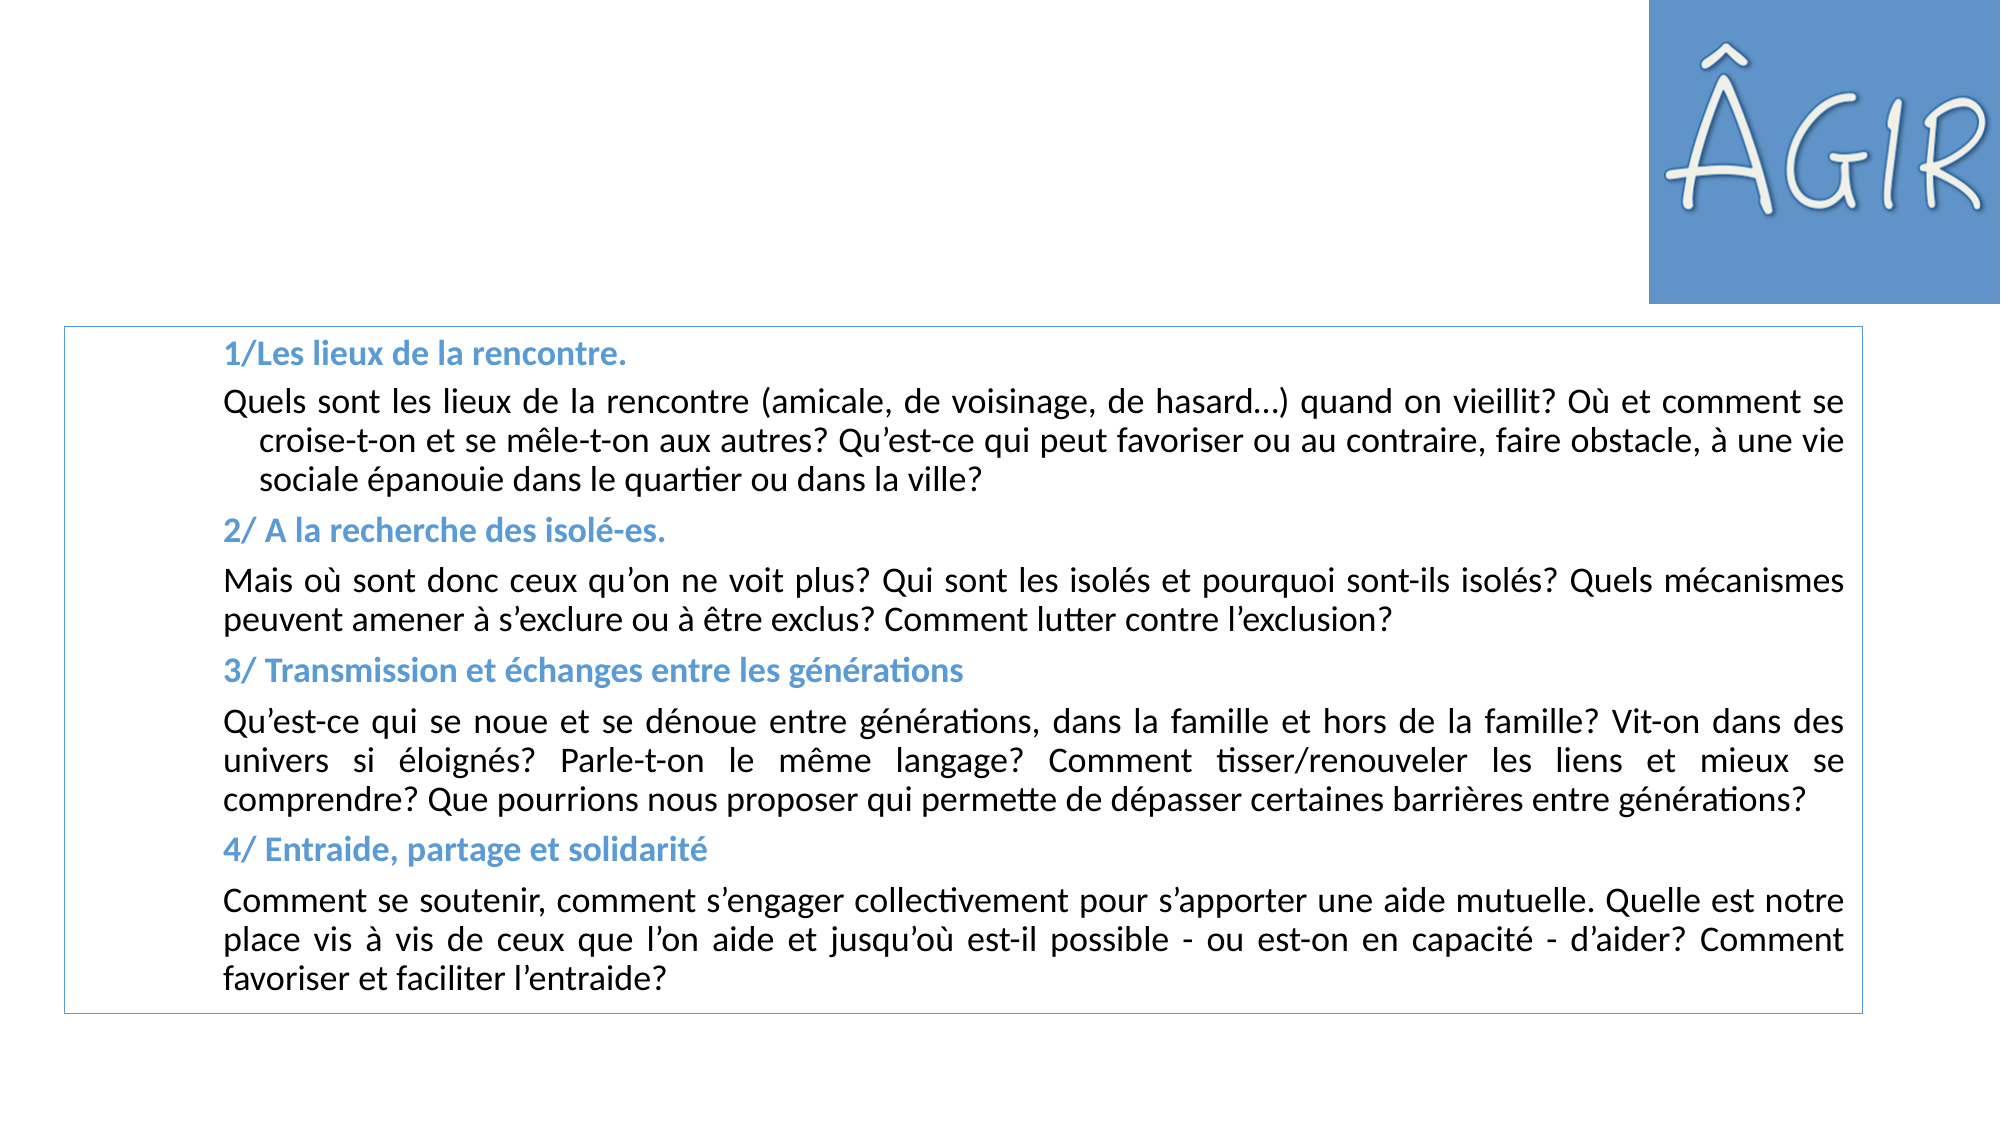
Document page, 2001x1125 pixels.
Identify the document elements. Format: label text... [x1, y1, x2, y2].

list 1/Les lieux de la rencontre. Quels sont les lieux de la rencontre (amicale, de voisinage, de hasard…) quand on vieillit? Où et comment se croise-t-on et se mêle-t-on aux autres? Qu’est-ce qui peut favoriser ou au contraire, faire obstacle, à une vie sociale épanouie dans le quartier ou dans la ville? 2/ A la recherche des isolé-es. Mais où sont donc ceux qu’on ne voit plus? Qui sont les isolés et pourquoi sont-ils isolés? Quels mécanismes peuvent amener à s’exclure ou à être exclus? Comment lutter contre l’exclusion? 3/ Transmission et échanges entre les générations Qu’est-ce qui se noue et se dénoue entre générations, dans la famille et hors de la famille? Vit-on dans des univers si éloignés? Parle-t-on le même langage? Comment tisser/renouveler les liens et mieux se comprendre? Que pourrions nous proposer qui permette de dépasser certaines barrières entre générations? 4/ Entraide, partage et solidarité Comment se soutenir, comment s’engager collectivement pour s’apporter une aide mutuelle. Quelle est notre place vis à vis de ceux que l’on aide et jusqu’où est-il possible - ou est-on en capacité - d’aider? Comment favoriser et faciliter l’entraide? [64, 326, 1863, 1014]
picture [1649, 0, 2000, 304]
